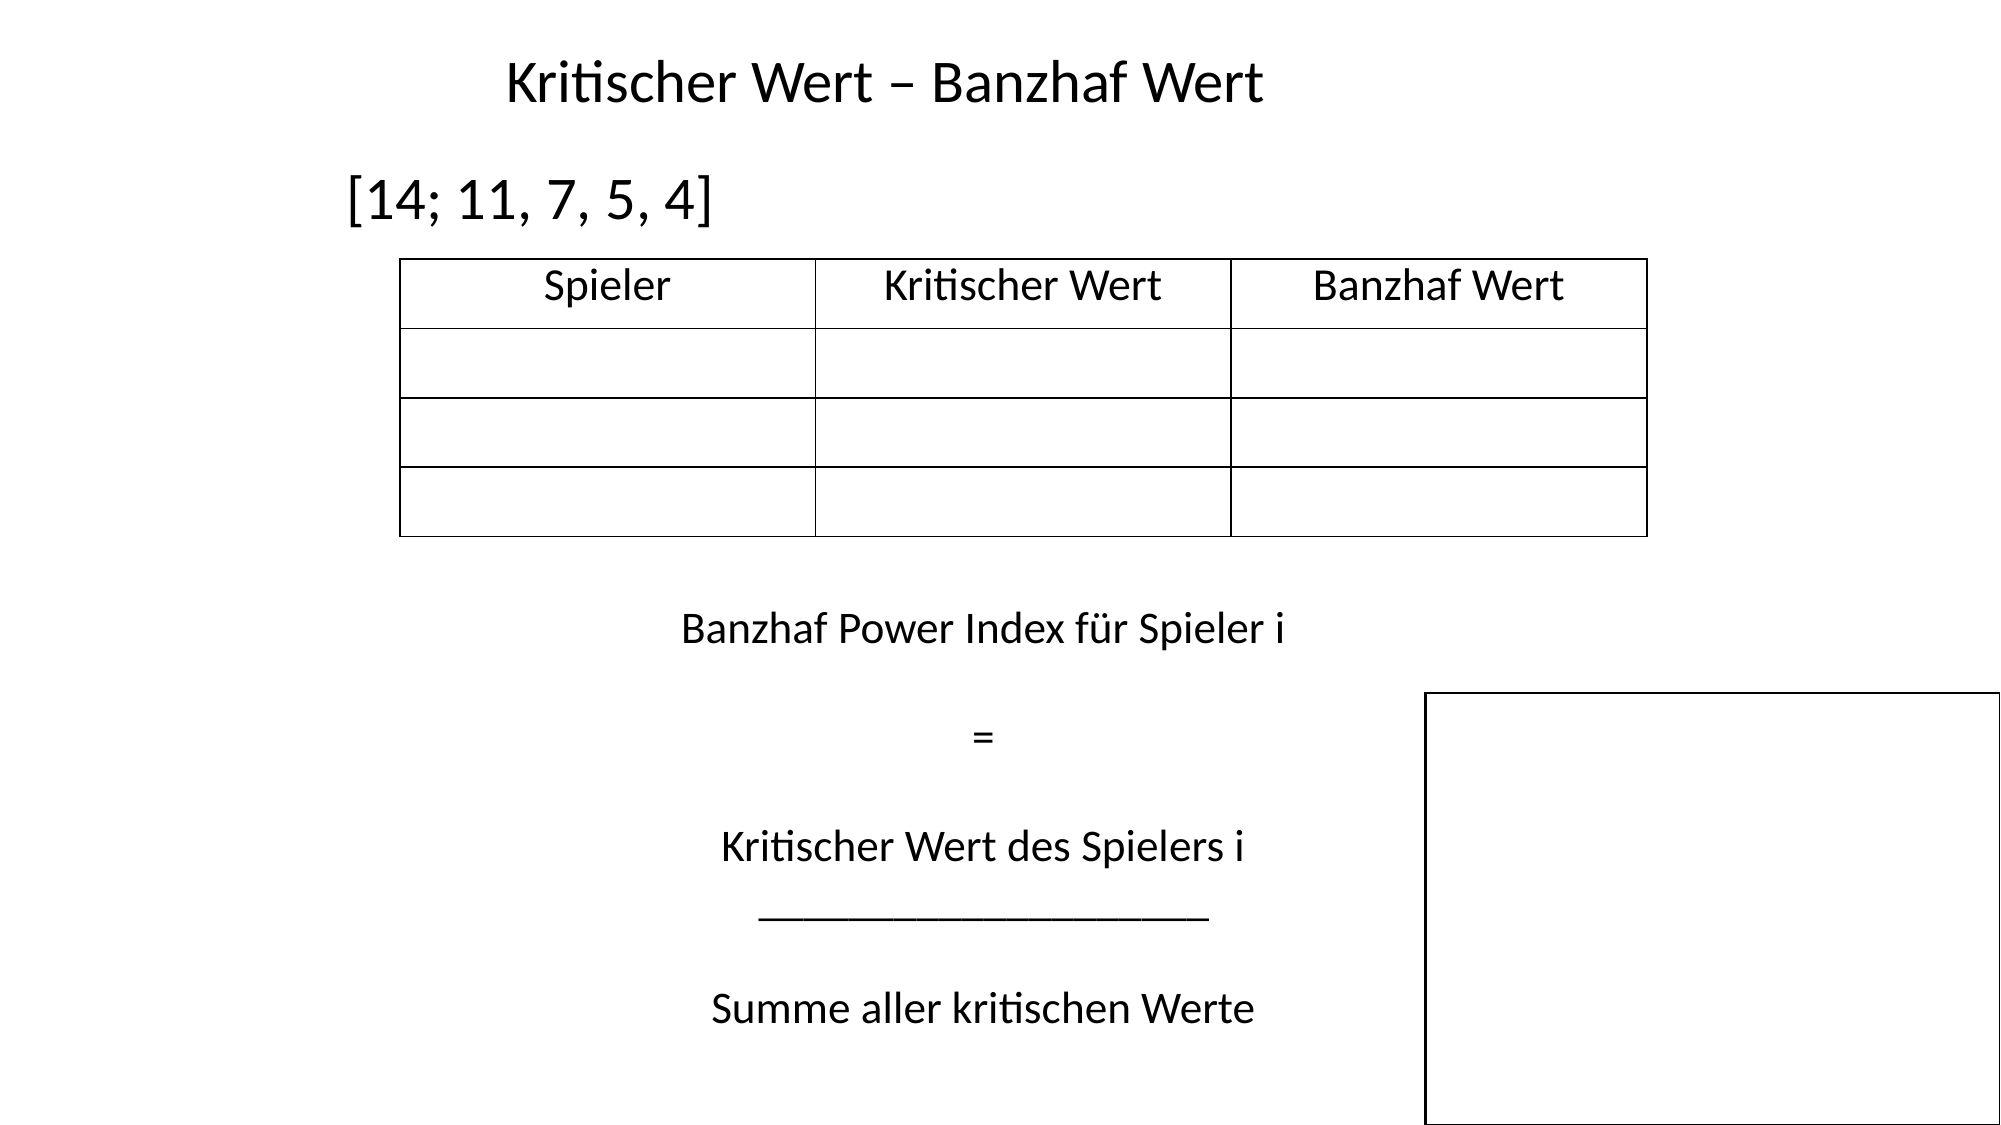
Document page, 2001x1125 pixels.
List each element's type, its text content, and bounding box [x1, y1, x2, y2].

text_box [14; 11, 7, 5, 4] [331, 152, 1441, 260]
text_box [660, 585, 1148, 680]
text_box Banzhaf Power Index für Spieler i = Kritischer Wert des Spielers i ____________________ Summe aller kritischen Werte [251, 591, 1715, 1052]
table_cell [401, 468, 815, 536]
table_cell [816, 329, 1230, 397]
table_cell [401, 399, 815, 466]
table_cell [816, 468, 1230, 536]
table_cell [401, 329, 815, 397]
text_box [1424, 692, 2000, 1125]
table_cell [1232, 399, 1646, 466]
table_cell [1232, 468, 1646, 536]
table_header Kritischer Wert [816, 260, 1230, 328]
table_cell [1232, 329, 1646, 397]
text_box Kritischer Wert – Banzhaf Wert [262, 17, 1509, 140]
table_cell [816, 399, 1230, 466]
table_header Spieler [401, 260, 815, 328]
table_header Banzhaf Wert [1232, 260, 1646, 328]
